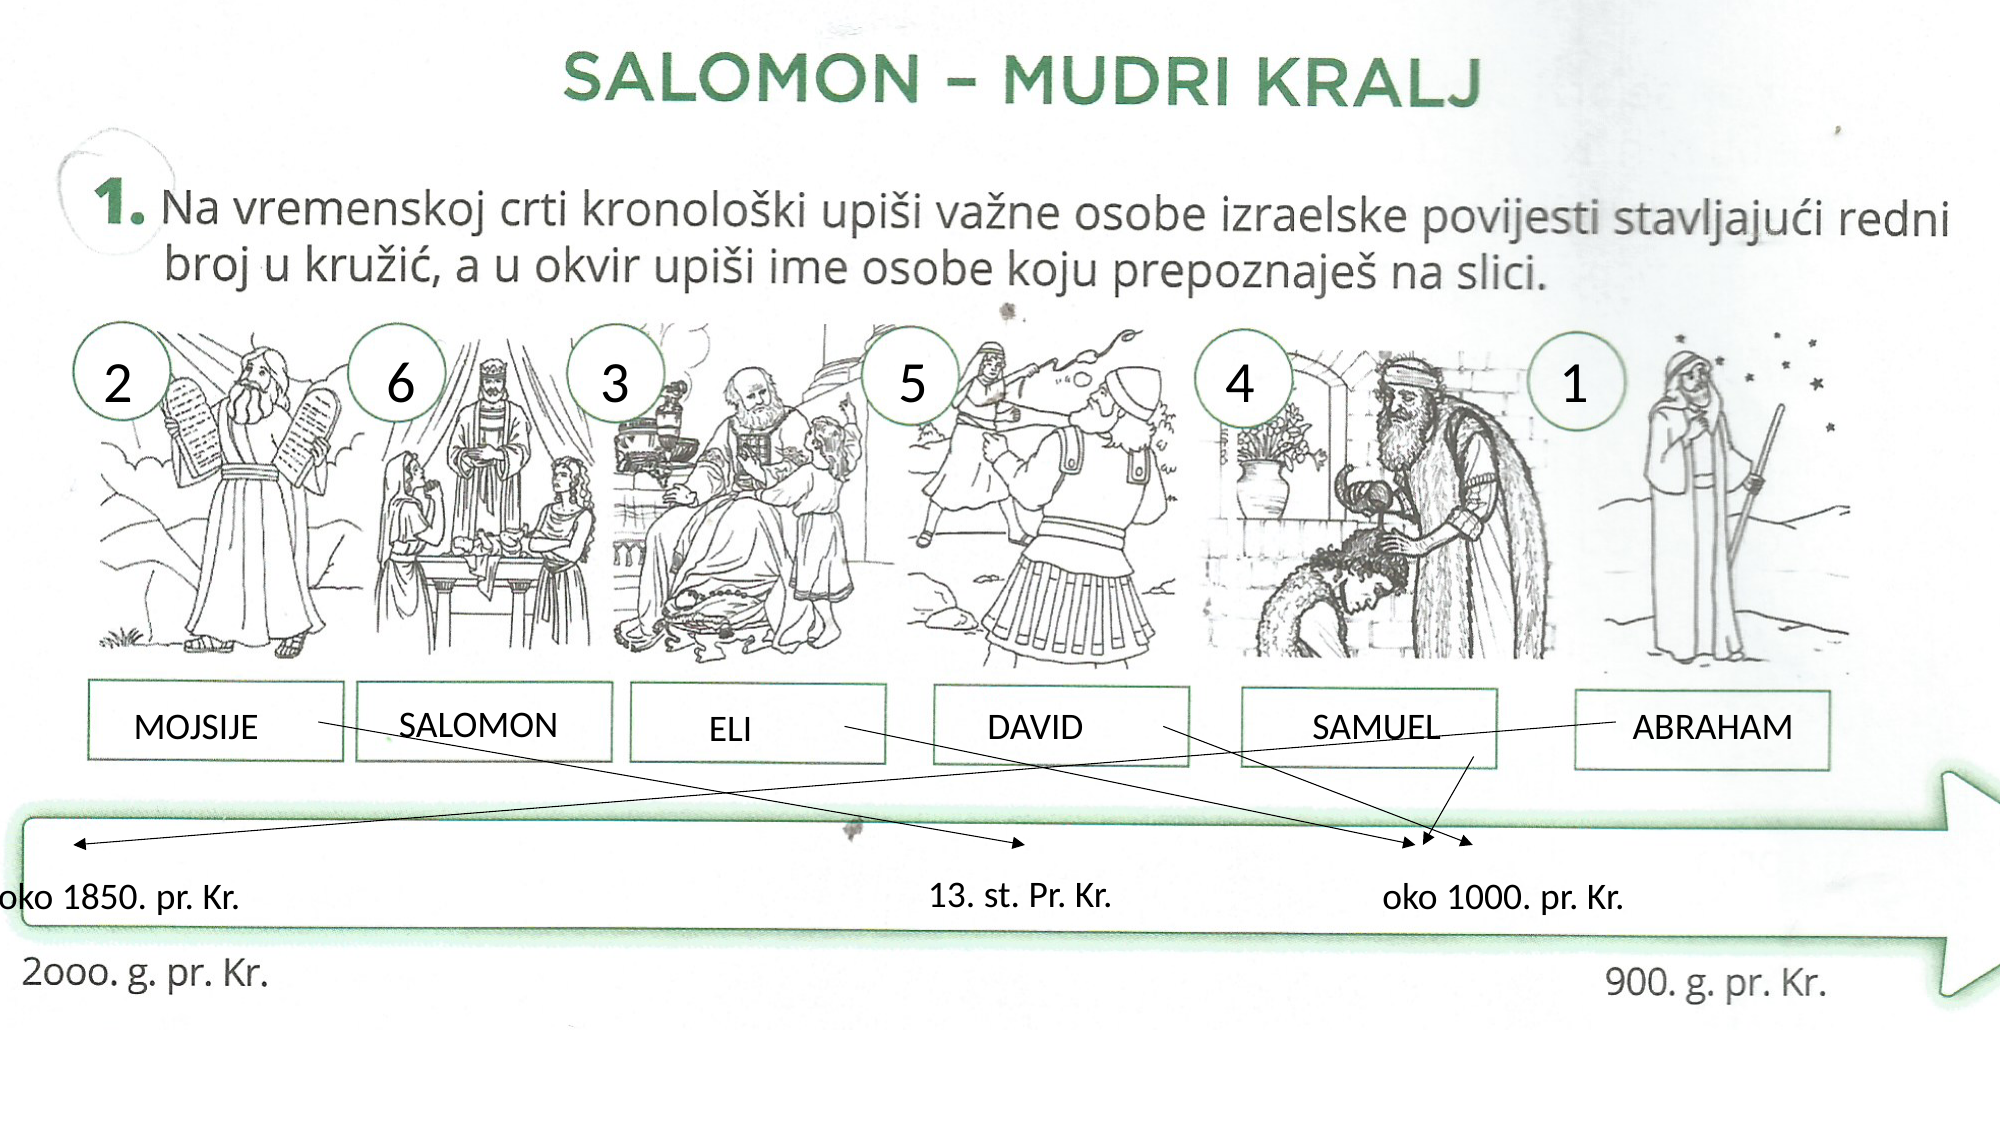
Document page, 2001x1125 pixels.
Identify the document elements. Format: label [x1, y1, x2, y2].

text_box [844, 726, 1163, 845]
picture [0, 0, 2000, 1030]
text_box [1163, 726, 1473, 845]
text_box [1025, 721, 1616, 845]
text_box [318, 721, 1025, 845]
text_box [73, 721, 318, 845]
